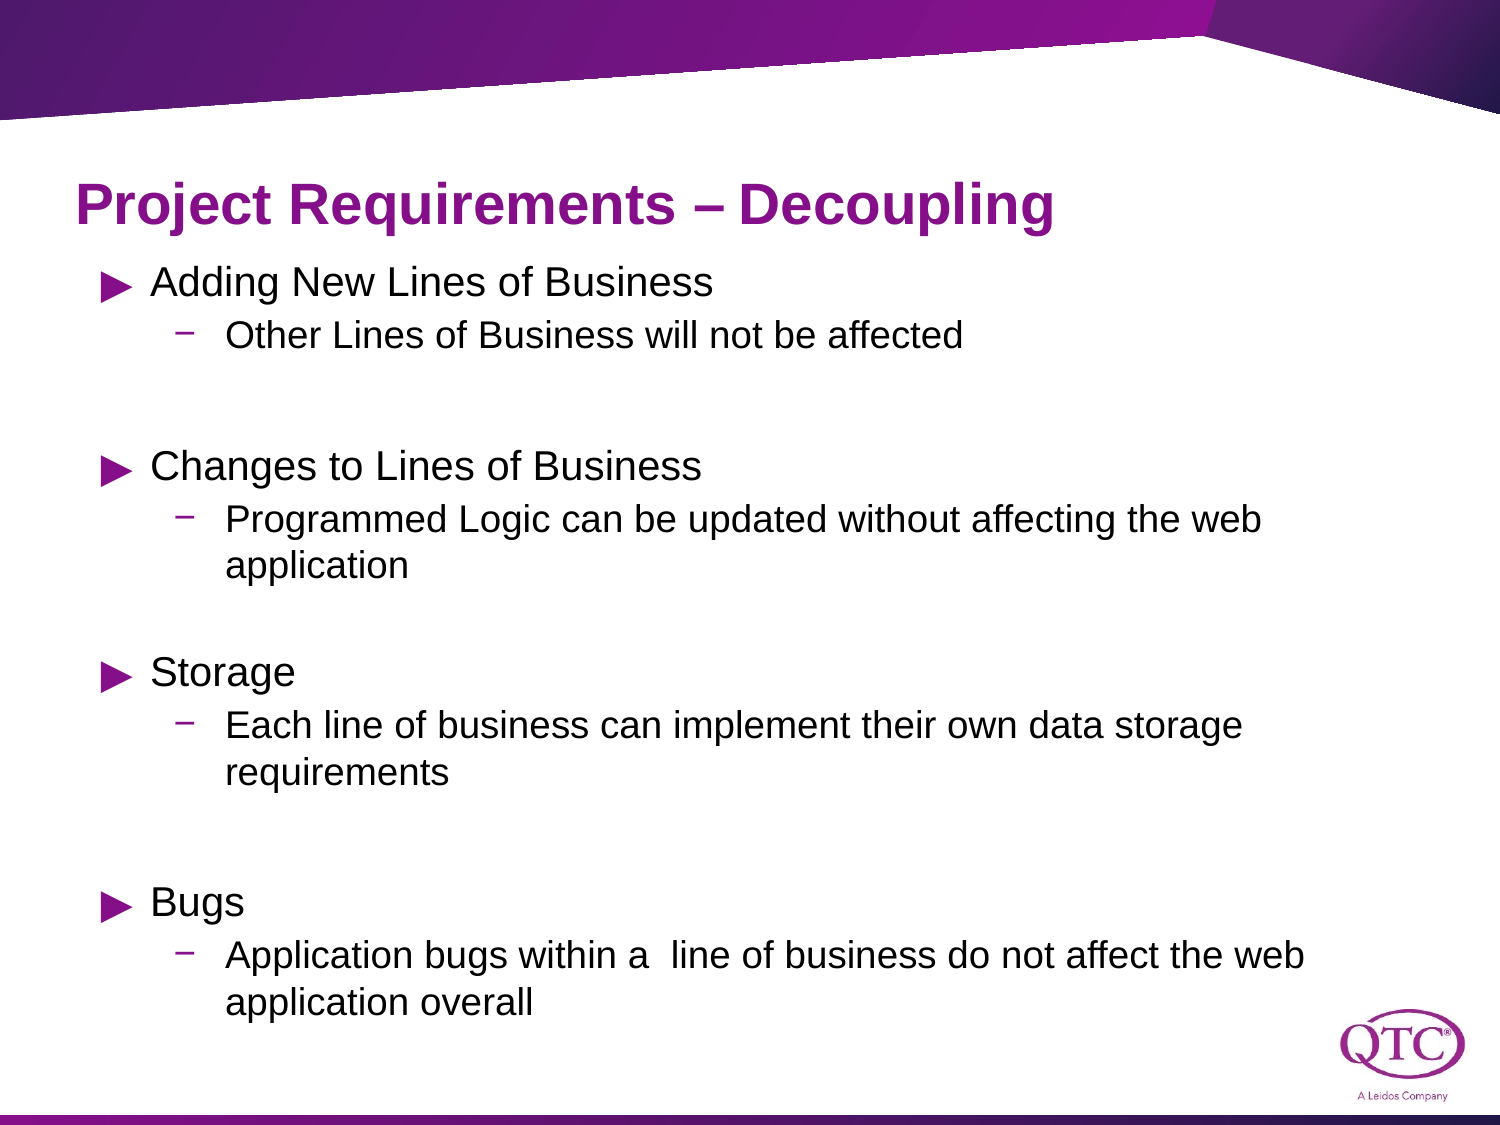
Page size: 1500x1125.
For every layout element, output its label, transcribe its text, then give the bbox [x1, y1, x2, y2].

list Adding New Lines of Business Other Lines of Business will not be affected Changes to Lines of Business Programmed Logic can be updated without affecting the web application Storage Each line of business can implement their own data storage requirements Bugs Application bugs within a line of business do not affect the web application overall [75, 277, 1417, 1025]
picture [1340, 1009, 1468, 1102]
title Project Requirements – Decoupling [75, 120, 1425, 277]
